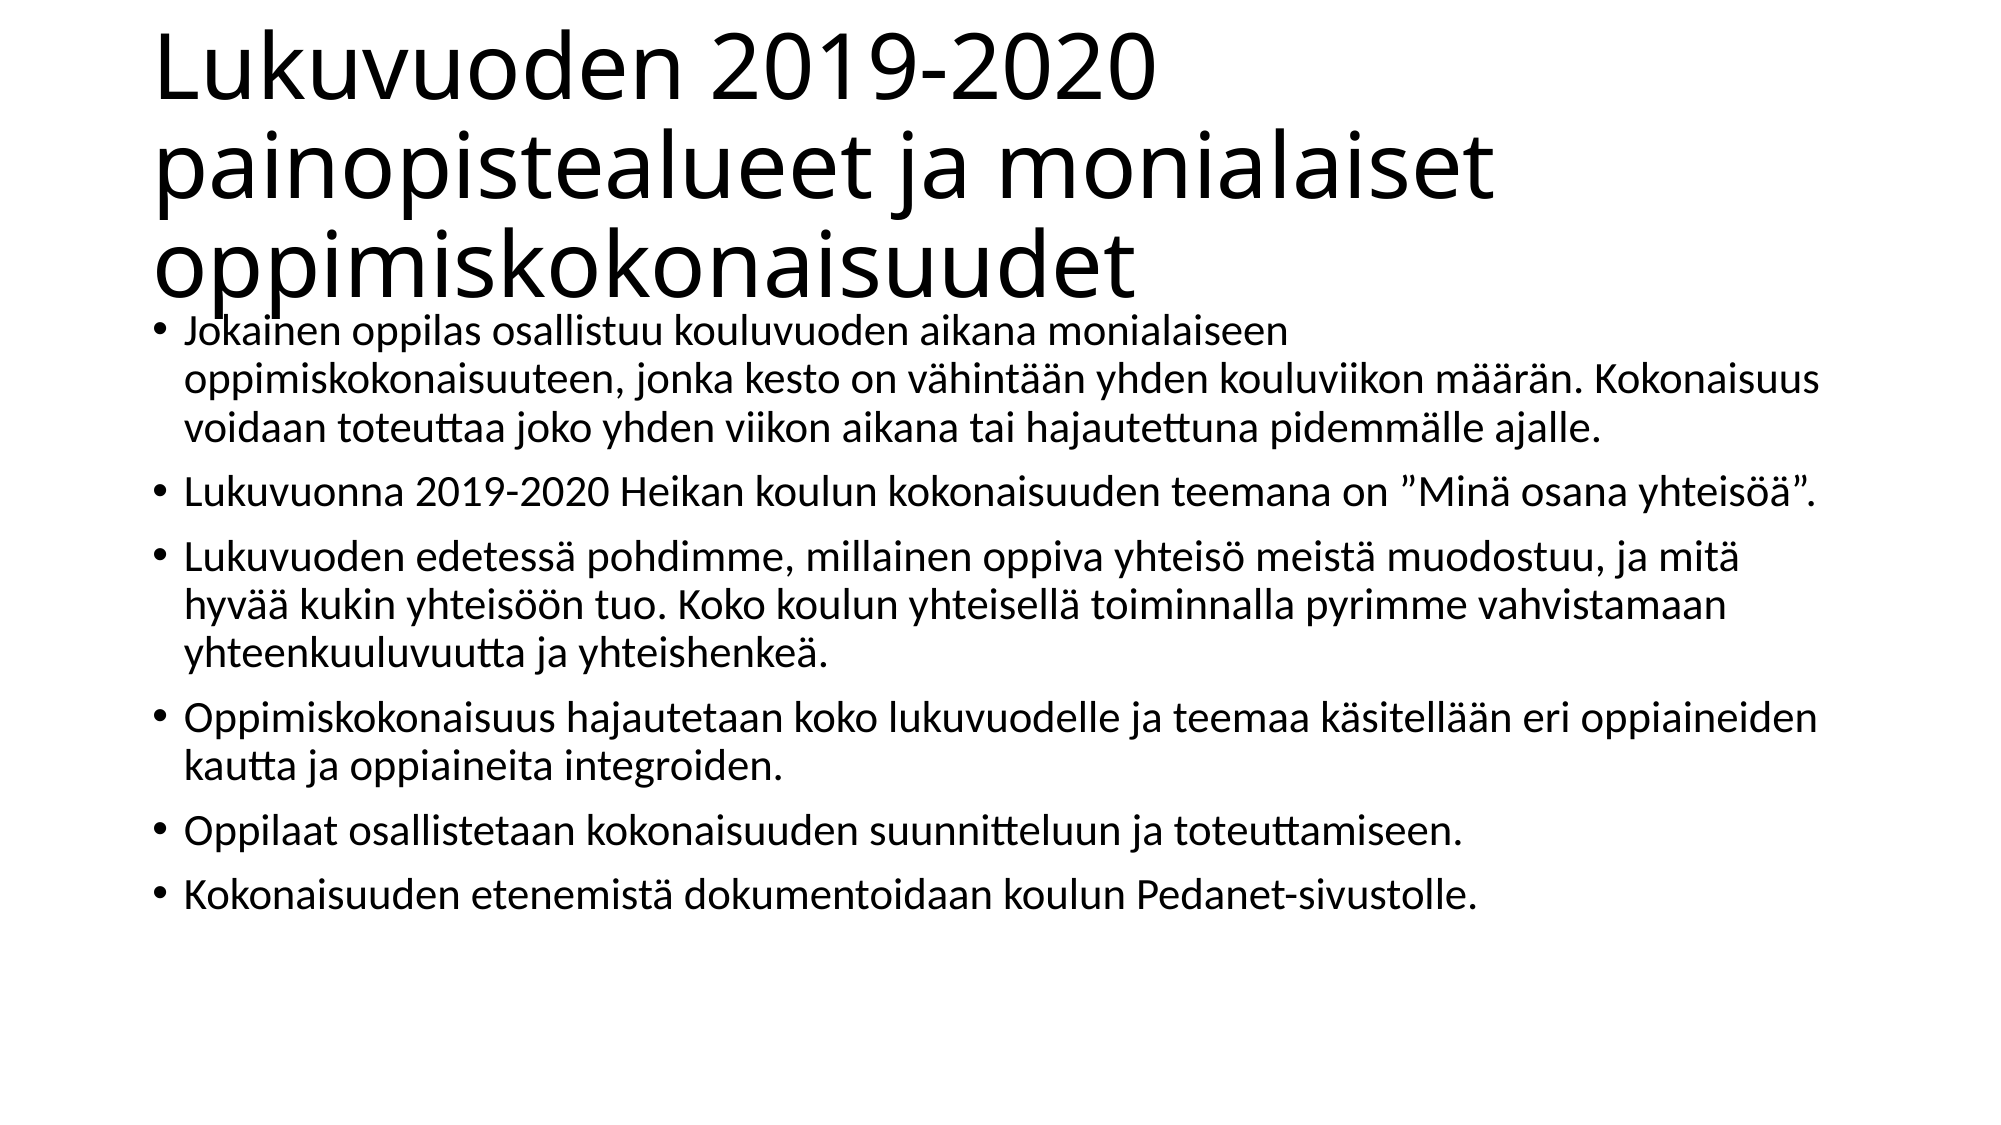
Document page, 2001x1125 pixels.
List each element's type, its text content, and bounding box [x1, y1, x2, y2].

title Lukuvuoden 2019-2020 painopistealueet ja monialaiset oppimiskokonaisuudet [137, 59, 1863, 278]
list Jokainen oppilas osallistuu kouluvuoden aikana monialaiseen oppimiskokonaisuuteen, jonka kesto on vähintään yhden kouluviikon määrän. Kokonaisuus voidaan toteuttaa joko yhden viikon aikana tai hajautettuna pidemmälle ajalle. Lukuvuonna 2019-2020 Heikan koulun kokonaisuuden teemana on ”Minä osana yhteisöä”. Lukuvuoden edetessä pohdimme, millainen oppiva yhteisö meistä muodostuu, ja mitä hyvää kukin yhteisöön tuo. Koko koulun yhteisellä toiminnalla pyrimme vahvistamaan yhteenkuuluvuutta ja yhteishenkeä. Oppimiskokonaisuus hajautetaan koko lukuvuodelle ja teemaa käsitellään eri oppiaineiden kautta ja oppiaineita integroiden. Oppilaat osallistetaan kokonaisuuden suunnitteluun ja toteuttamiseen. Kokonaisuuden etenemistä dokumentoidaan koulun Pedanet-sivustolle. [137, 299, 1863, 1014]
